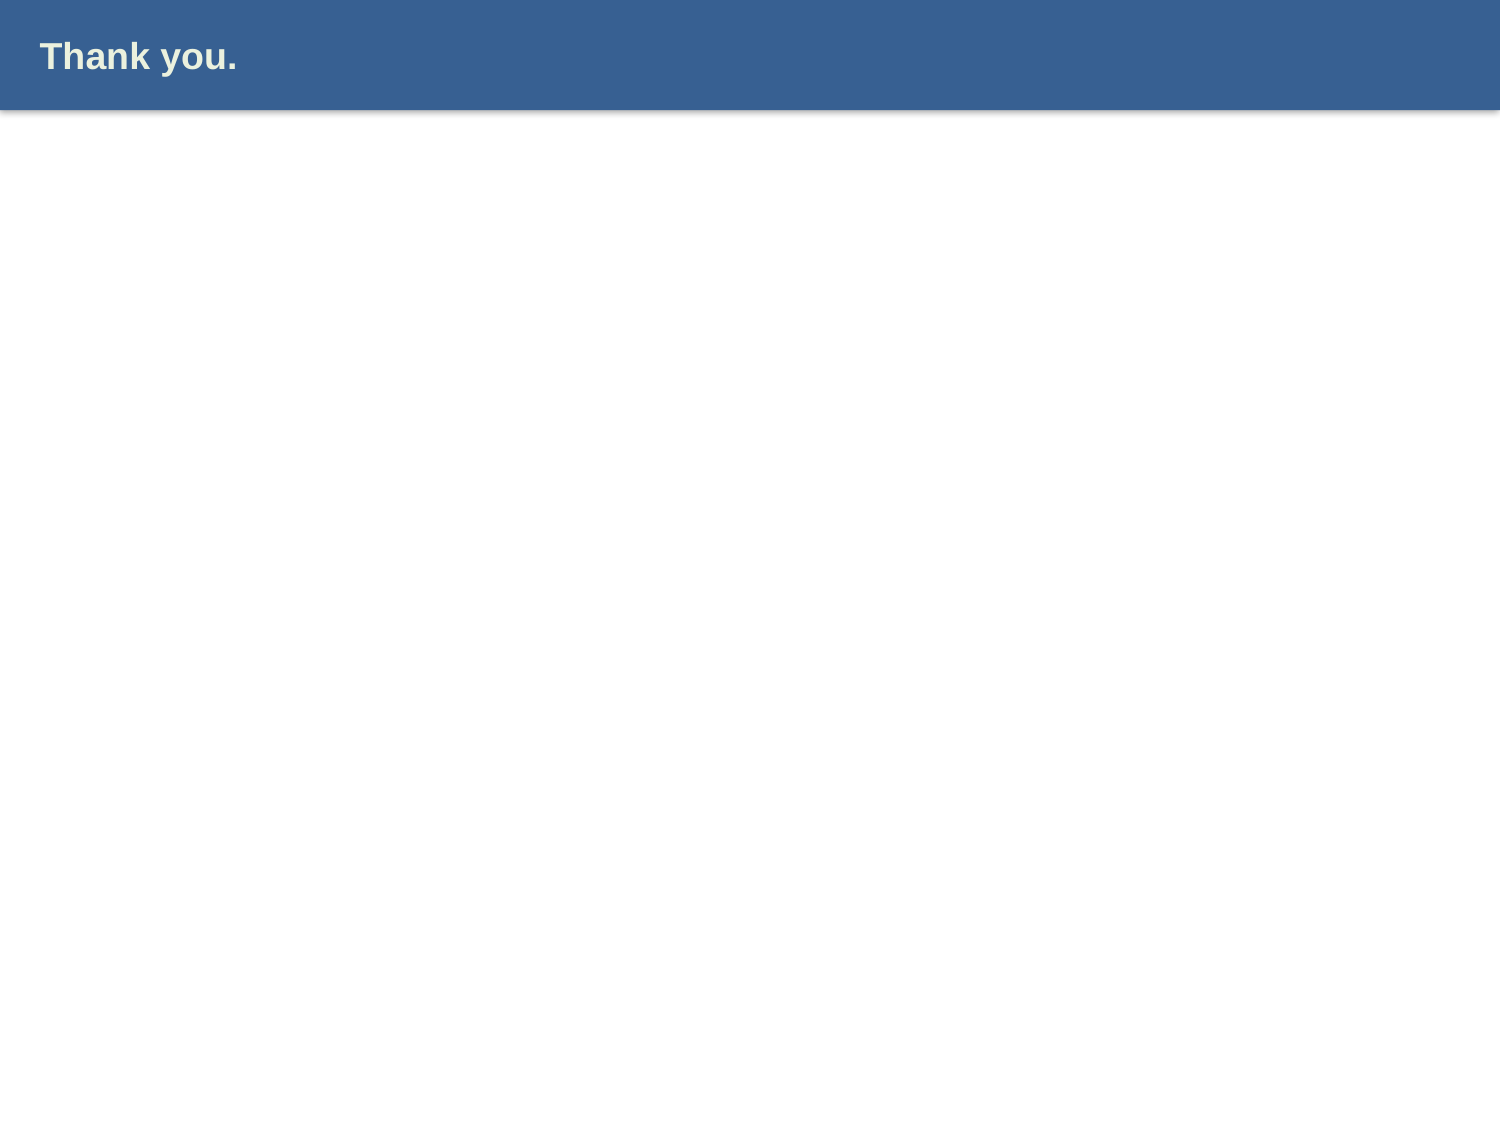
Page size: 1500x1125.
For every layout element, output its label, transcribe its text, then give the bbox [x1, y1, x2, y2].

text_box [0, 0, 1500, 111]
text_box Thank you. [24, 24, 253, 85]
